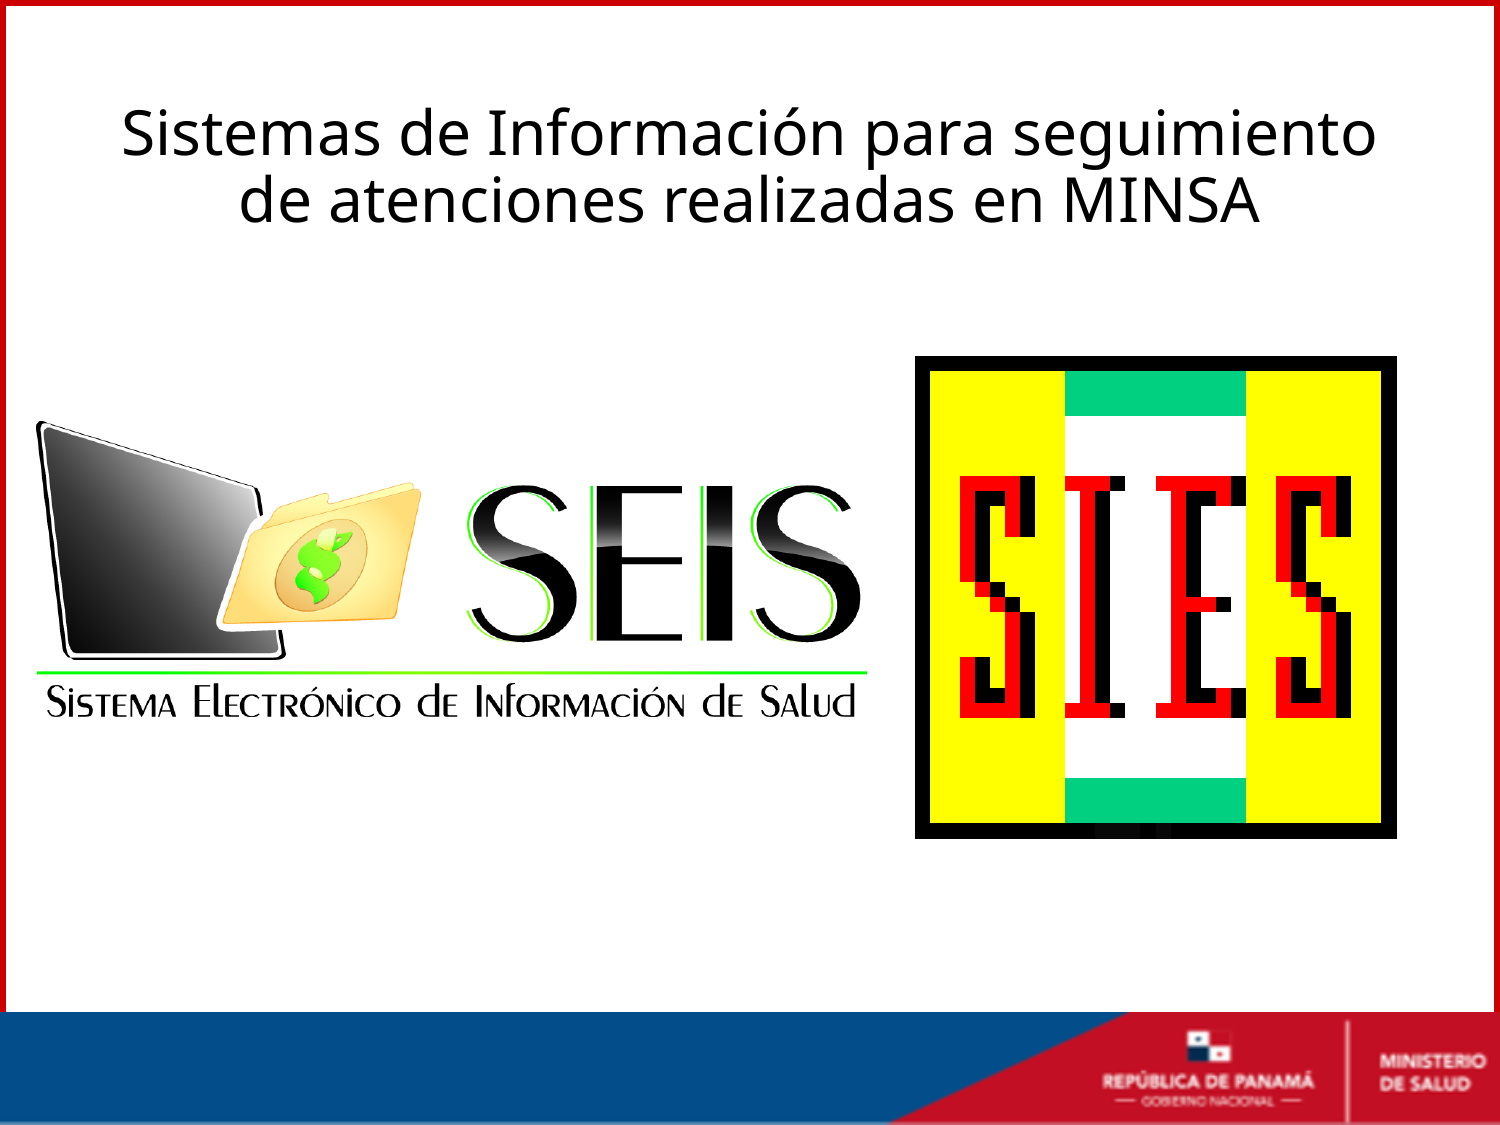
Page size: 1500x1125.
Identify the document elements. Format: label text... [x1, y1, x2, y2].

picture [36, 421, 867, 717]
picture [0, 1012, 1500, 1125]
title Sistemas de Información para seguimiento de atenciones realizadas en MINSA [103, 59, 1397, 278]
picture [915, 356, 1397, 839]
